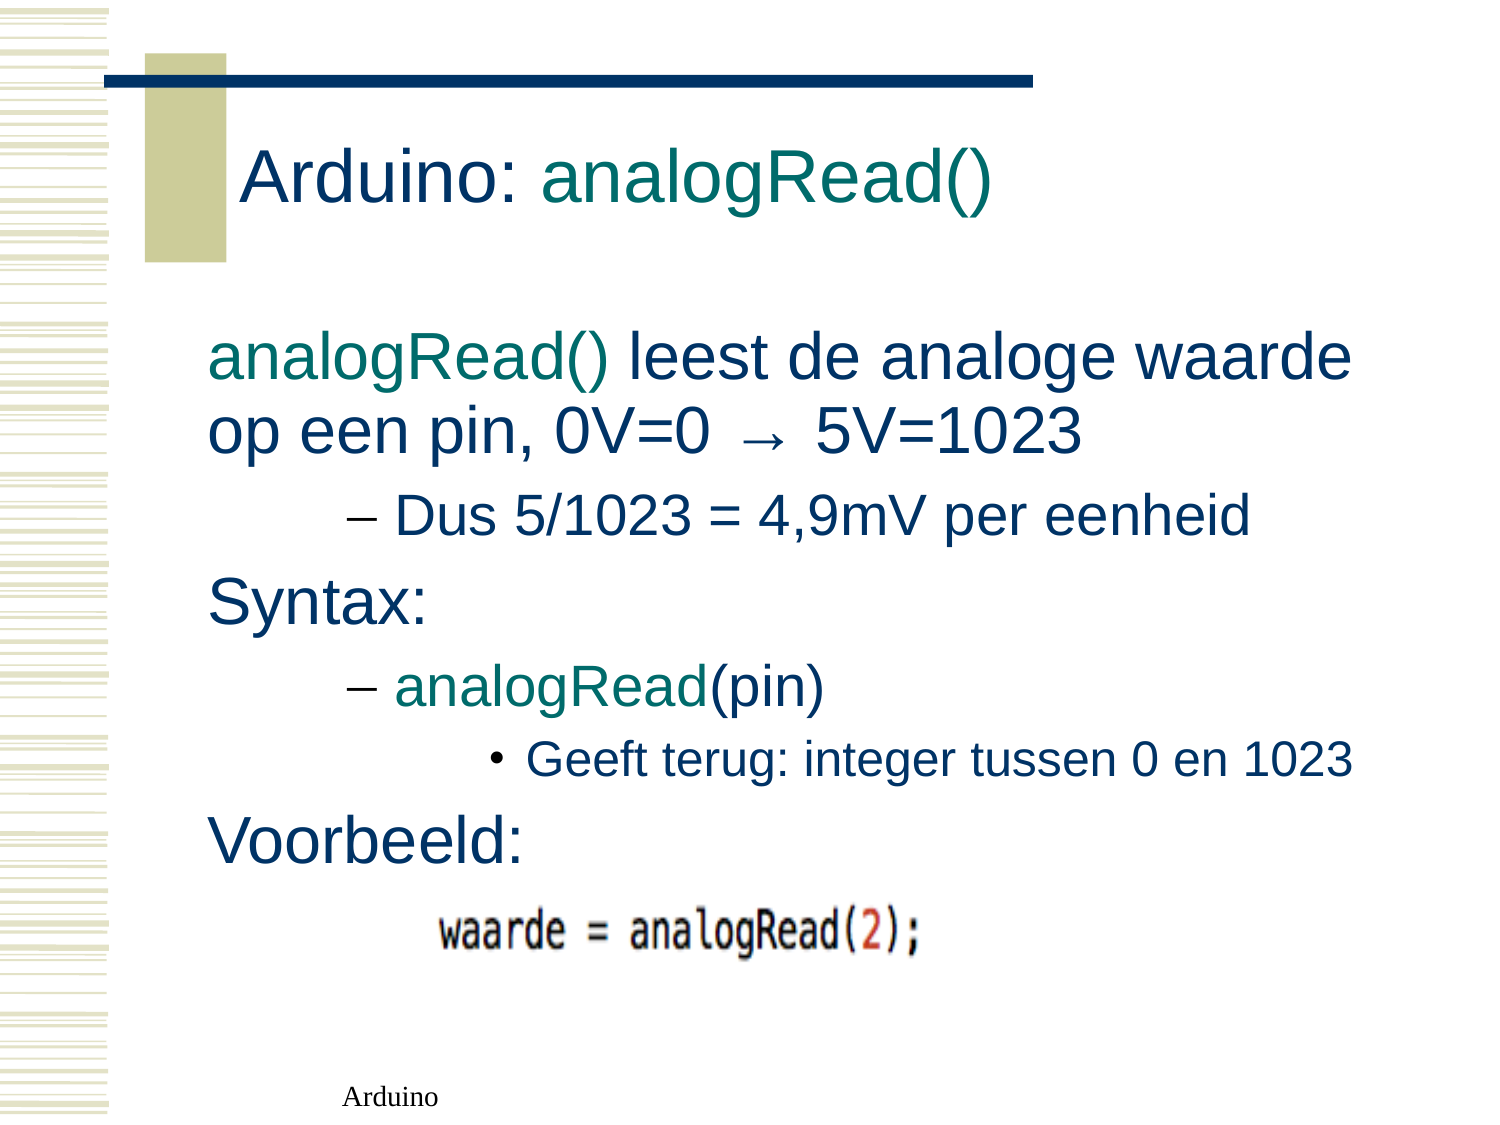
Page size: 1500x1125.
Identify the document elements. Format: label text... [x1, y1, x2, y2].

footer Arduino [137, 1046, 643, 1121]
list analogRead() leest de analoge waarde op een pin, 0V=0 → 5V=1023 Dus 5/1023 = 4,9mV per eenheid Syntax: analogRead(pin) Geeft terug: integer tussen 0 en 1023 Voorbeeld: [135, 312, 1441, 966]
title Arduino: analogRead() [225, 99, 1435, 263]
picture [423, 885, 969, 993]
